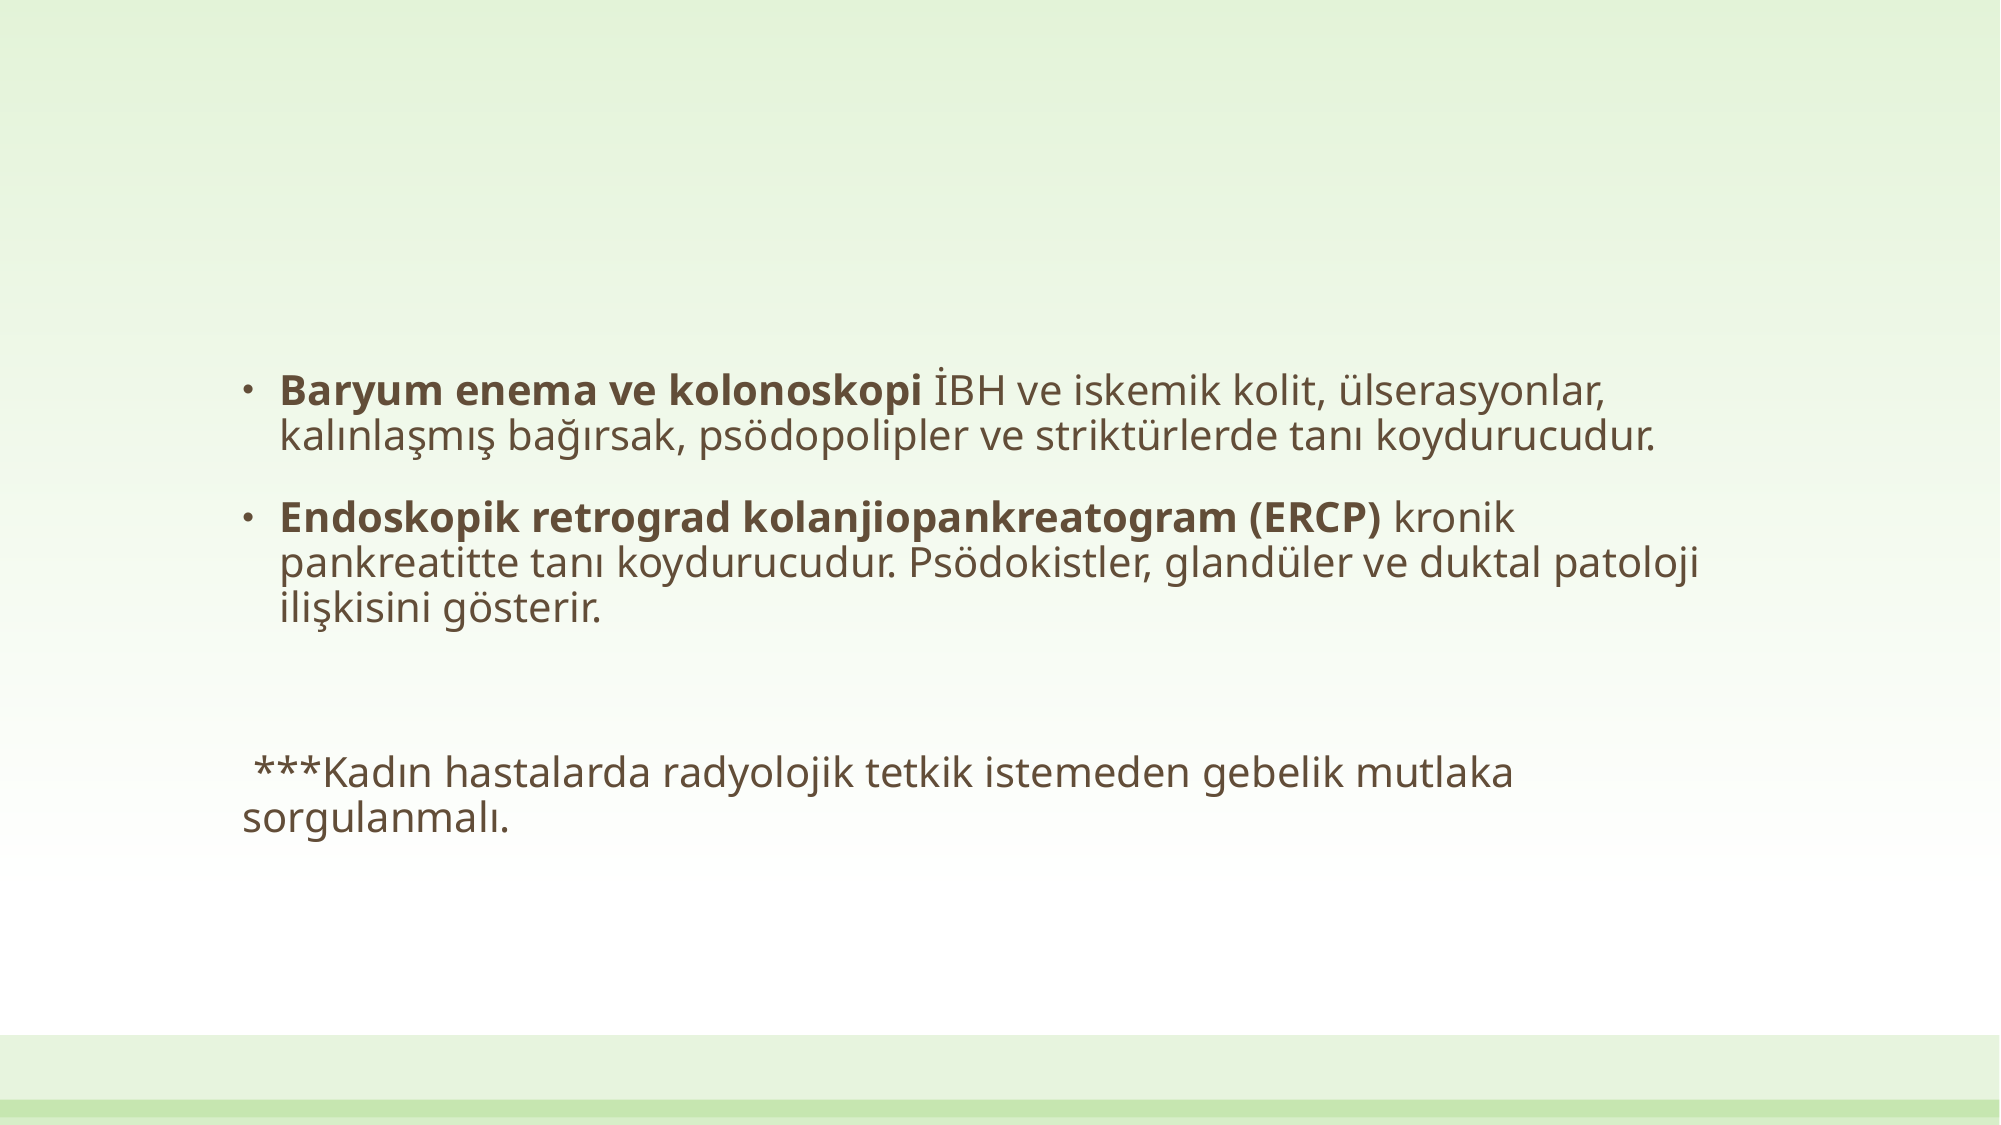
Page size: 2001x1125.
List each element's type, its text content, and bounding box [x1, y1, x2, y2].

list Baryum enema ve kolonoskopi İBH ve iskemik kolit, ülserasyonlar, kalınlaşmış bağırsak, psödopolipler ve striktürlerde tanı koydurucudur. Endoskopik retrograd kolanjiopankreatogram (ERCP) kronik pankreatitte tanı koydurucudur. Psödokistler, glandüler ve duktal patoloji ilişkisini gösterir. ***Kadın hastalarda radyolojik tetkik istemeden gebelik mutlaka sorgulanmalı. [219, 274, 1780, 987]
